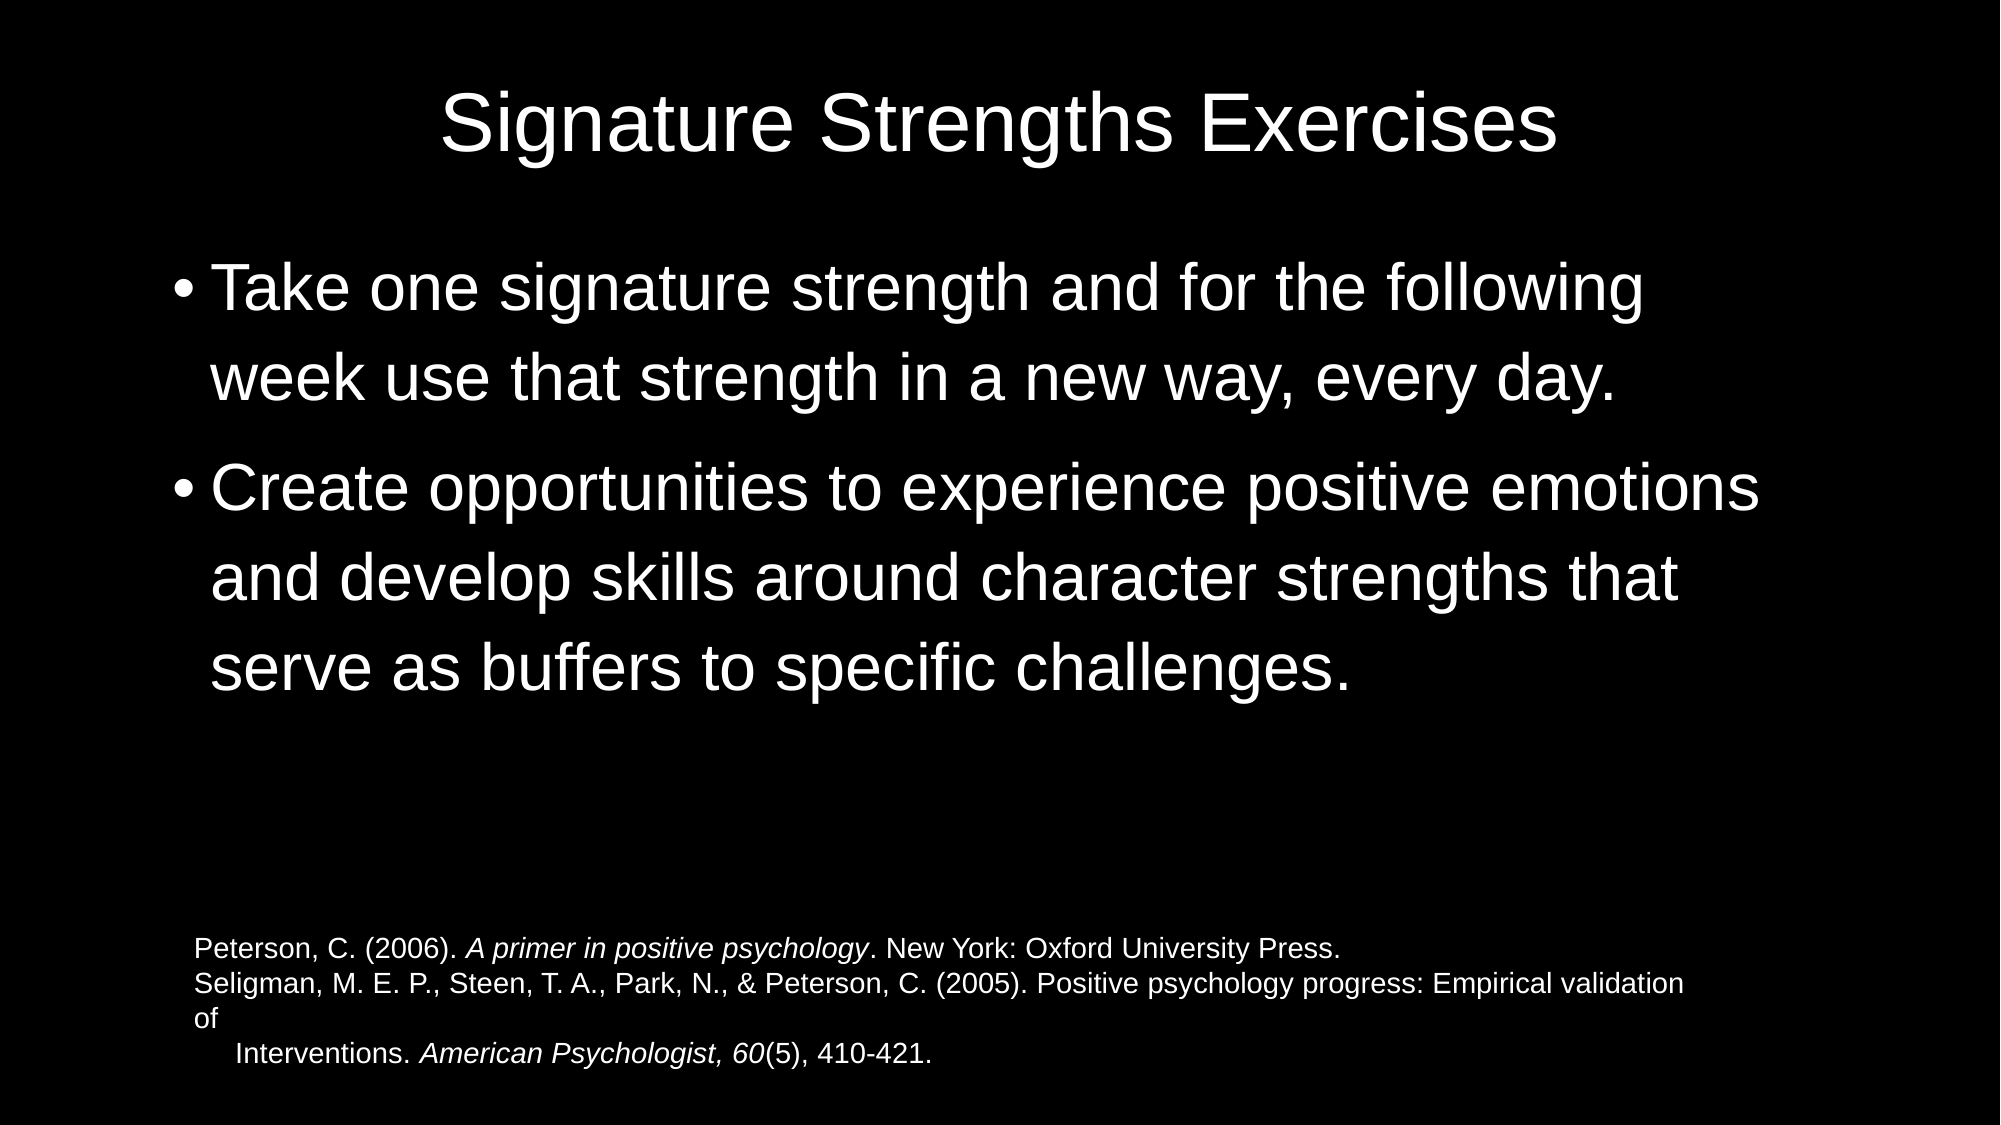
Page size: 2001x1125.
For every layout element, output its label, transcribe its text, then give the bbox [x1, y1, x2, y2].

title Signature Strengths Exercises [157, 24, 1842, 228]
list Take one signature strength and for the following week use that strength in a new way, every day. Create opportunities to experience positive emotions and develop skills around character strengths that serve as buffers to specific challenges. [157, 227, 1821, 1075]
text_box Peterson, C. (2006). A primer in positive psychology. New York: Oxford University Press. Seligman, M. E. P., Steen, T. A., Park, N., & Peterson, C. (2005). Positive psychology progress: Empirical validation of Interventions. American Psychologist, 60(5), 410-421. [179, 921, 1723, 1077]
